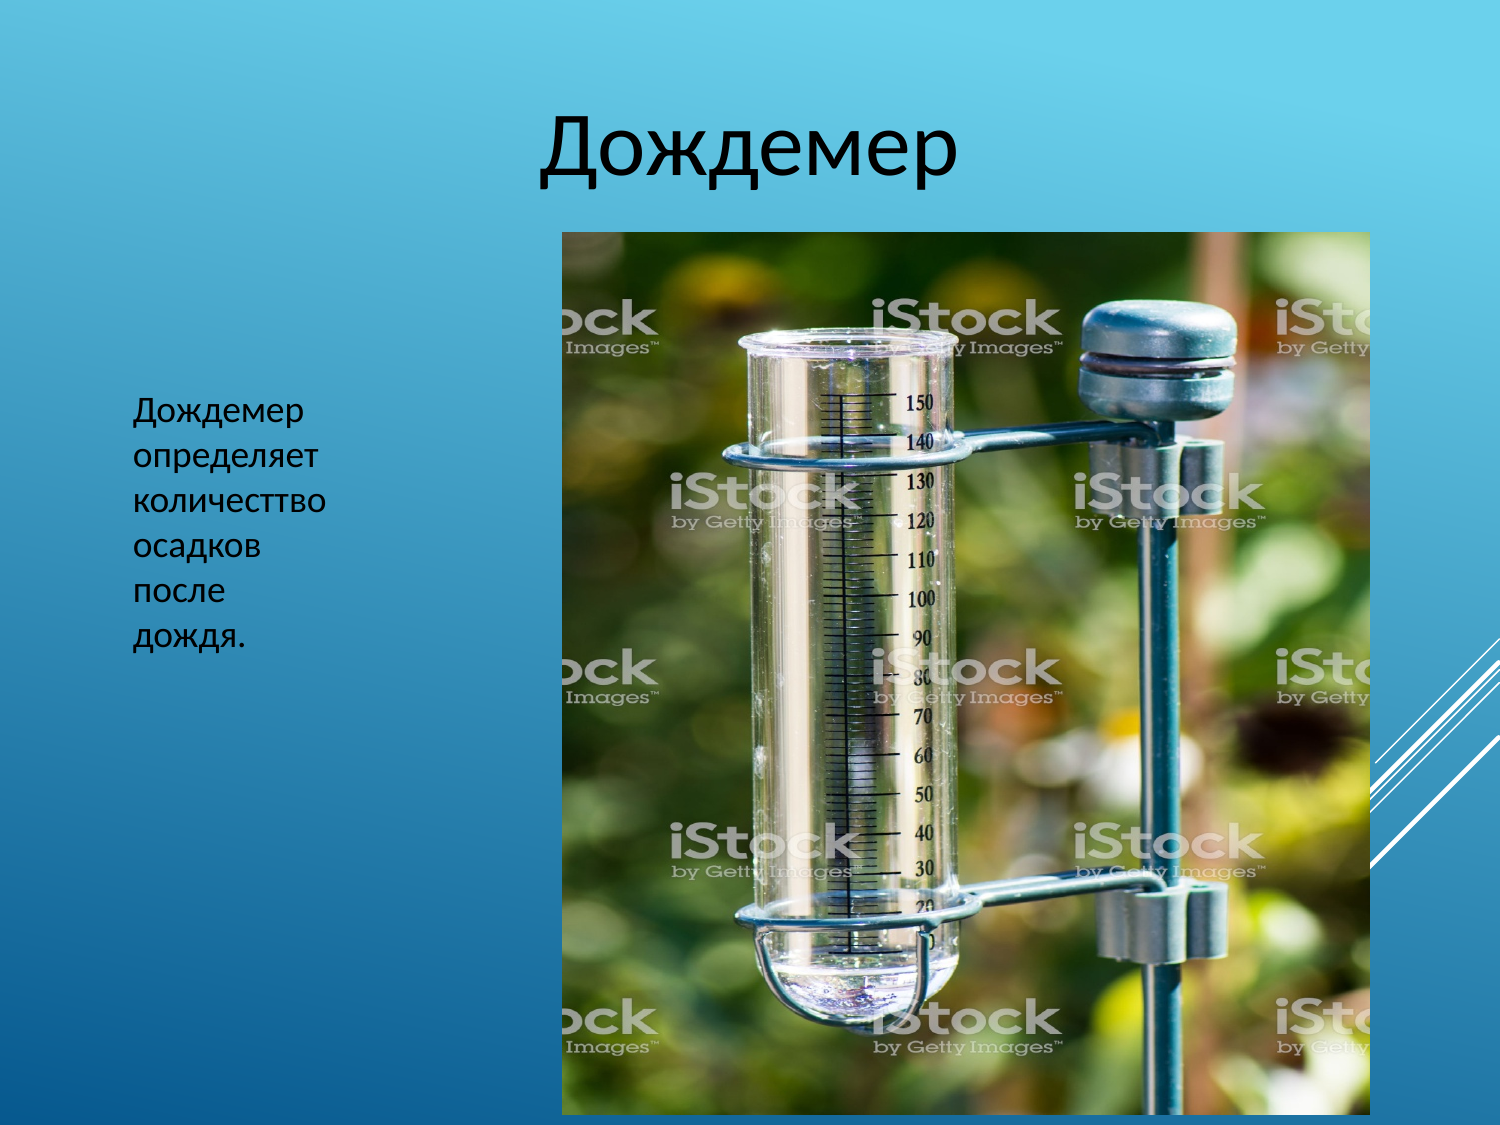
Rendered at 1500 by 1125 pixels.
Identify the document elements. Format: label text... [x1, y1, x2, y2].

text_box Дождемер определяет количесттво осадков после дождя. [118, 377, 343, 1051]
picture [562, 232, 1371, 1115]
text_box Дождемер [74, 45, 1425, 233]
